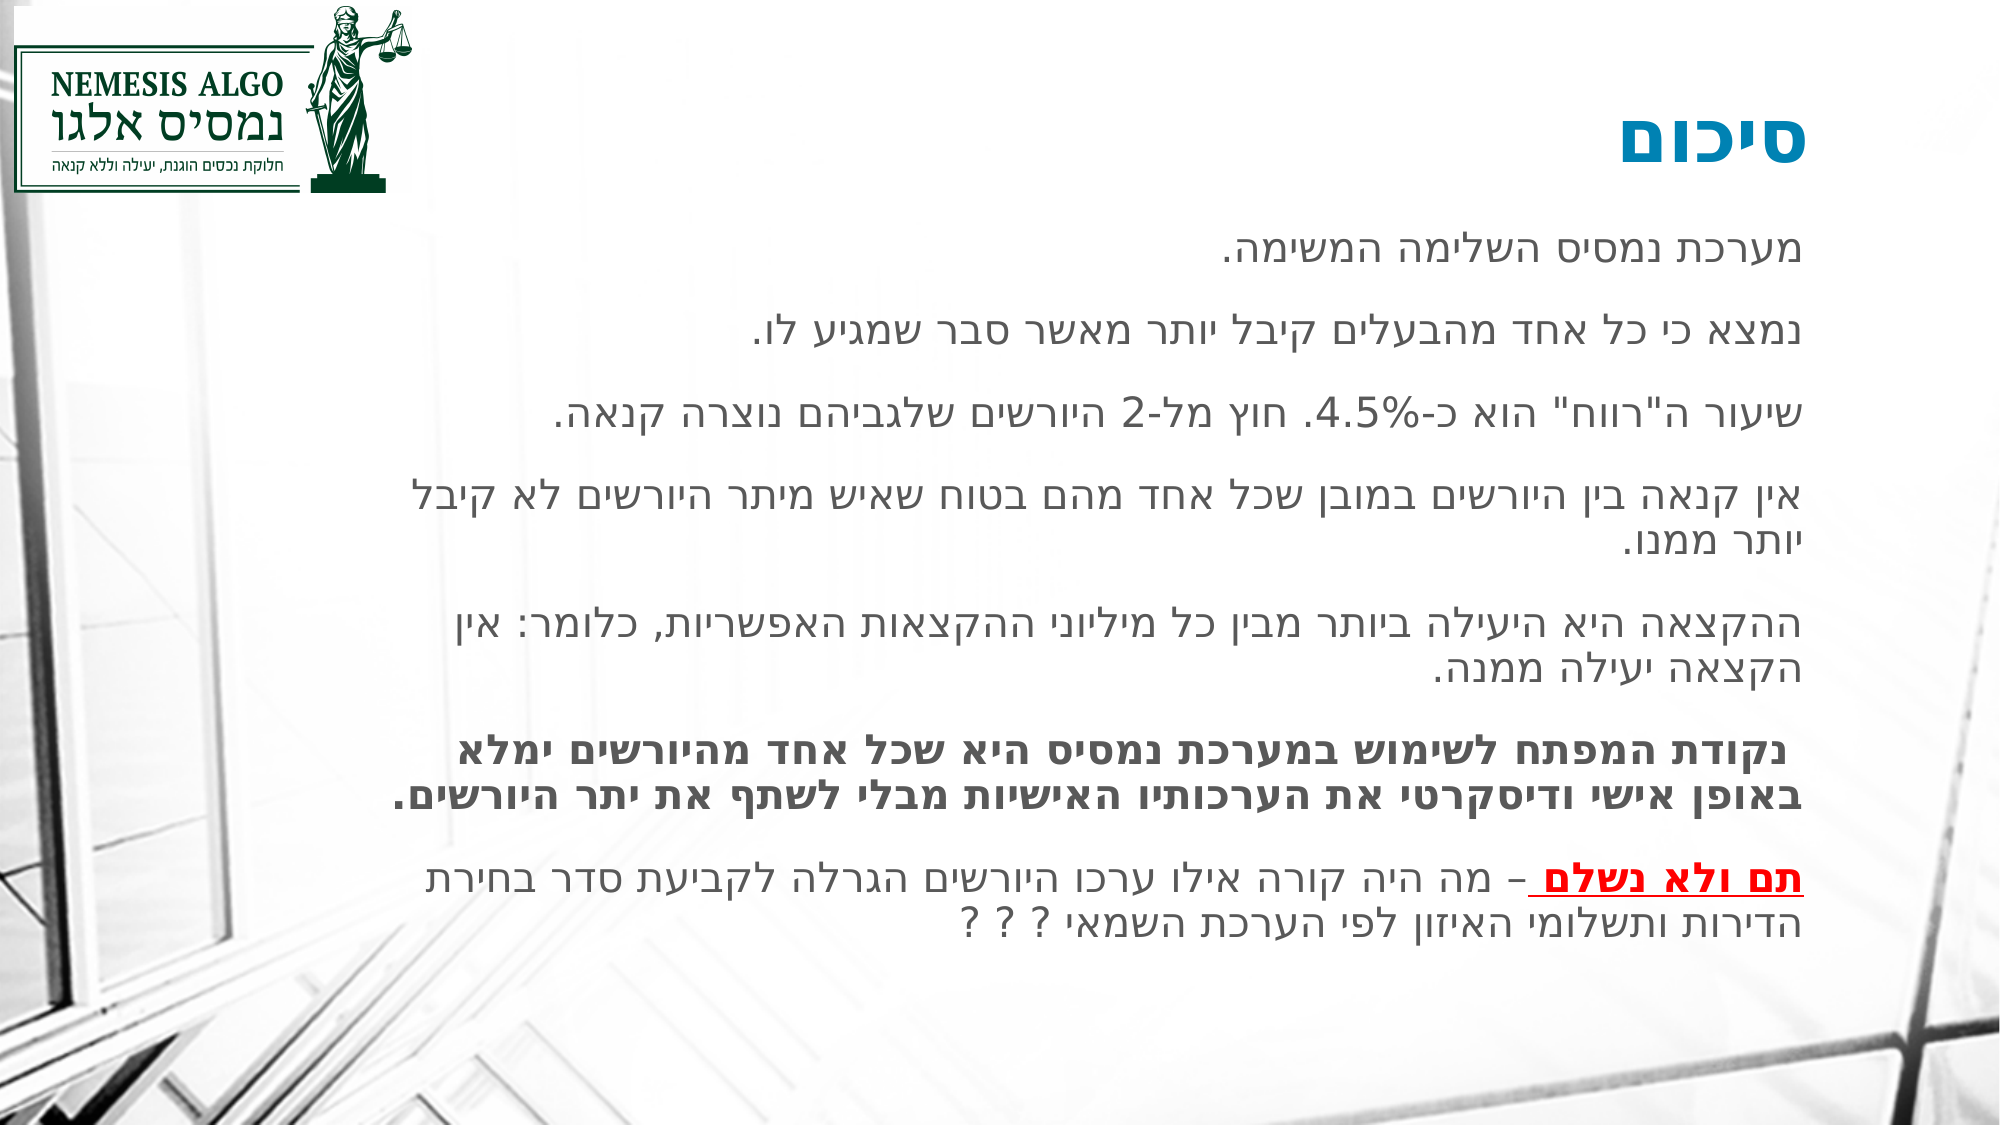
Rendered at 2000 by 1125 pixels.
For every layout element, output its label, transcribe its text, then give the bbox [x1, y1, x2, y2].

title סיכום [412, 87, 1825, 185]
picture [0, 0, 2000, 1125]
list מערכת נמסיס השלימה המשימה. נמצא כי כל אחד מהבעלים קיבל יותר מאשר סבר שמגיע לו. שיעור ה"רווח" הוא כ-4.5%. חוץ מל-2 היורשים שלגביהם נוצרה קנאה. אין קנאה בין היורשים במובן שכל אחד מהם בטוח שאיש מיתר היורשים לא קיבל יותר ממנו. ההקצאה היא היעילה ביותר מבין כל מיליוני ההקצאות האפשריות, כלומר: אין הקצאה יעילה ממנה. נקודת המפתח לשימוש במערכת נמסיס היא שכל אחד מהיורשים ימלא באופן אישי ודיסקרטי את הערכותיו האישיות מבלי לשתף את יתר היורשים. תם ולא נשלם – מה היה קורה אילו ערכו היורשים הגרלה לקביעת סדר בחירת הדירות ותשלומי האיזון לפי הערכת השמאי ? ? ? [326, 218, 1827, 1083]
